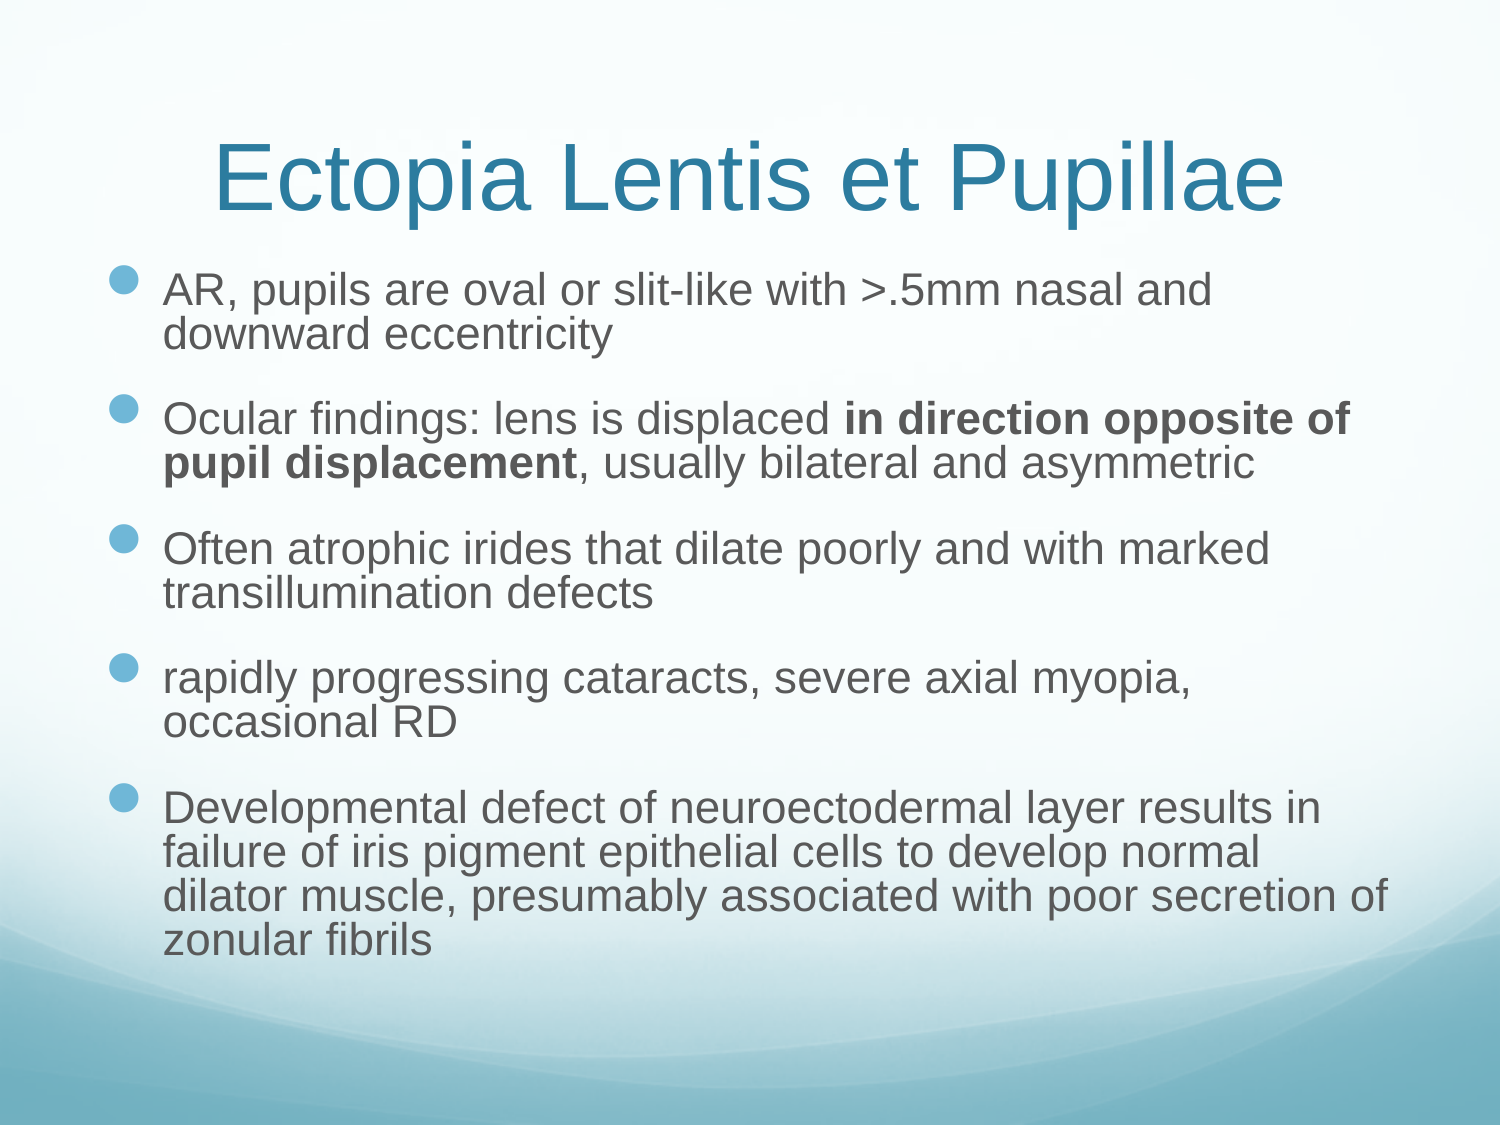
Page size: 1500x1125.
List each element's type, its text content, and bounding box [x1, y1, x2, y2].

title Ectopia Lentis et Pupillae [90, 17, 1410, 237]
list AR, pupils are oval or slit-like with >.5mm nasal and downward eccentricity Ocular findings: lens is displaced in direction opposite of pupil displacement, usually bilateral and asymmetric Often atrophic irides that dilate poorly and with marked transillumination defects rapidly progressing cataracts, severe axial myopia, occasional RD Developmental defect of neuroectodermal layer results in failure of iris pigment epithelial cells to develop normal dilator muscle, presumably associated with poor secretion of zonular fibrils [90, 262, 1410, 975]
